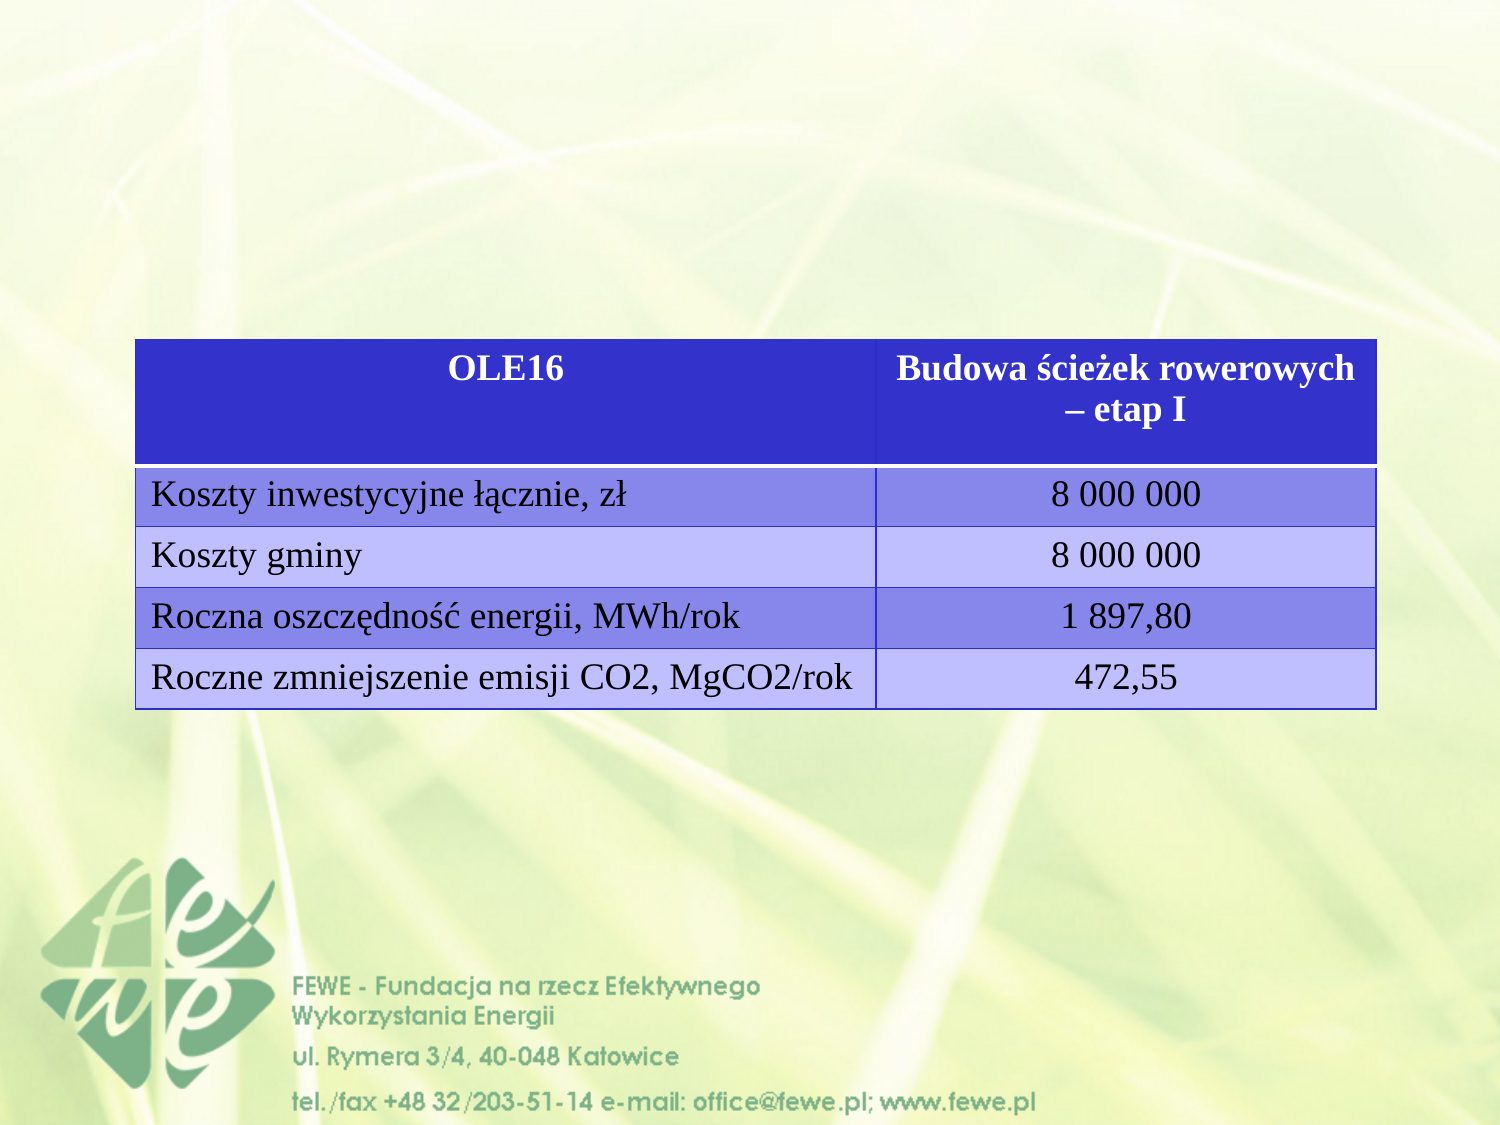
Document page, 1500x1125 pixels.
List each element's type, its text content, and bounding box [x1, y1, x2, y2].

text_box [349, 334, 357, 339]
table_header Budowa ścieżek rowerowych – etap I [877, 340, 1375, 464]
table_cell 472,55 [877, 649, 1375, 708]
table_cell Koszty inwestycyjne łącznie, zł [136, 468, 875, 526]
table_cell 8 000 000 [877, 527, 1375, 587]
table_cell Koszty gminy [136, 527, 875, 587]
table_cell 8 000 000 [877, 468, 1375, 526]
table_header OLE16 [136, 340, 875, 464]
table_cell Roczna oszczędność energii, MWh/rok [136, 588, 875, 648]
table_cell Roczne zmniejszenie emisji CO2, MgCO2/rok [136, 649, 875, 708]
table_cell 1 897,80 [877, 588, 1375, 648]
